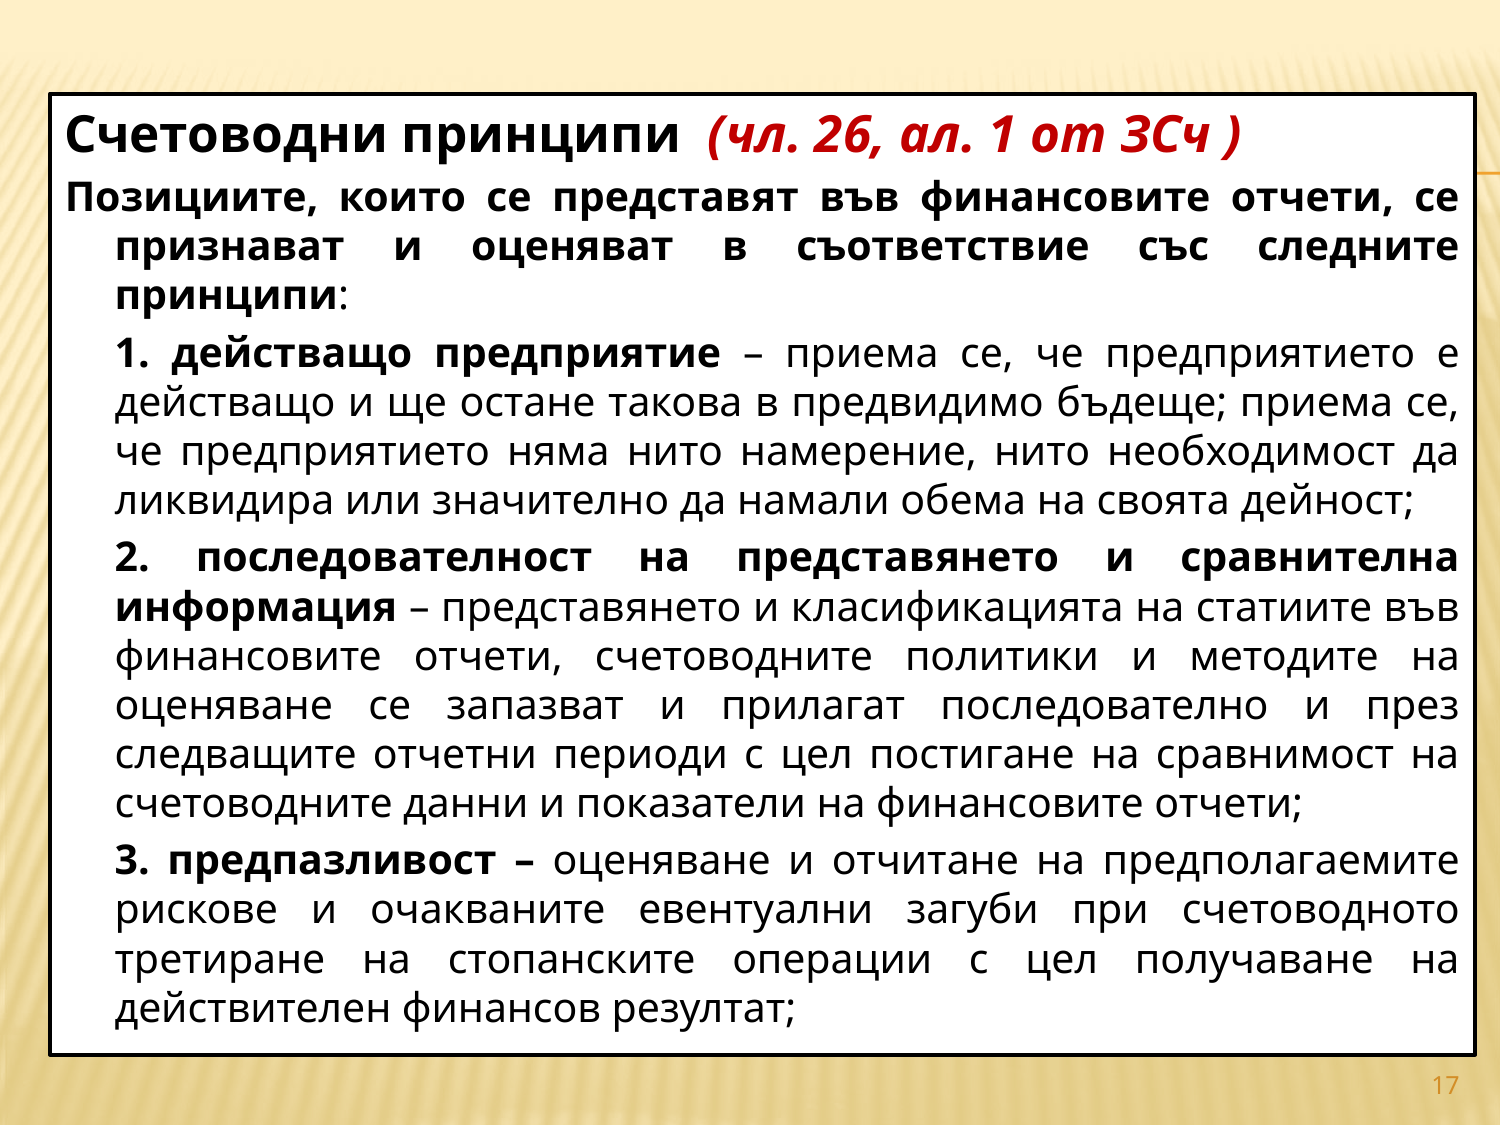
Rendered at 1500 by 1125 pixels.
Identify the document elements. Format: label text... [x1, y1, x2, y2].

list Счетоводни принципи (чл. 26, ал. 1 от ЗСч ) Позициите, които се представят във финансовите отчети, се признават и оценяват в съответствие със следните принципи: 1. действащо предприятие – приема се, че предприятието е действащо и ще остане такова в предвидимо бъдеще; приема се, че предприятието няма нито намерение, нито необходимост да ликвидира или значително да намали обема на своята дейност; 2. последователност на представянето и сравнителна информация – представянето и класификацията на статиите във финансовите отчети, счетоводните политики и методите на оценяване се запазват и прилагат последователно и през следващите отчетни периоди с цел постигане на сравнимост на счетоводните данни и показатели на финансовите отчети; 3. предпазливост – оценяване и отчитане на предполагаемите рискове и очакваните евентуални загуби при счетоводното третиране на стопанските операции с цел получаване на действителен финансов резултат; [48, 92, 1477, 1057]
slide_number 17 [1350, 1061, 1475, 1103]
